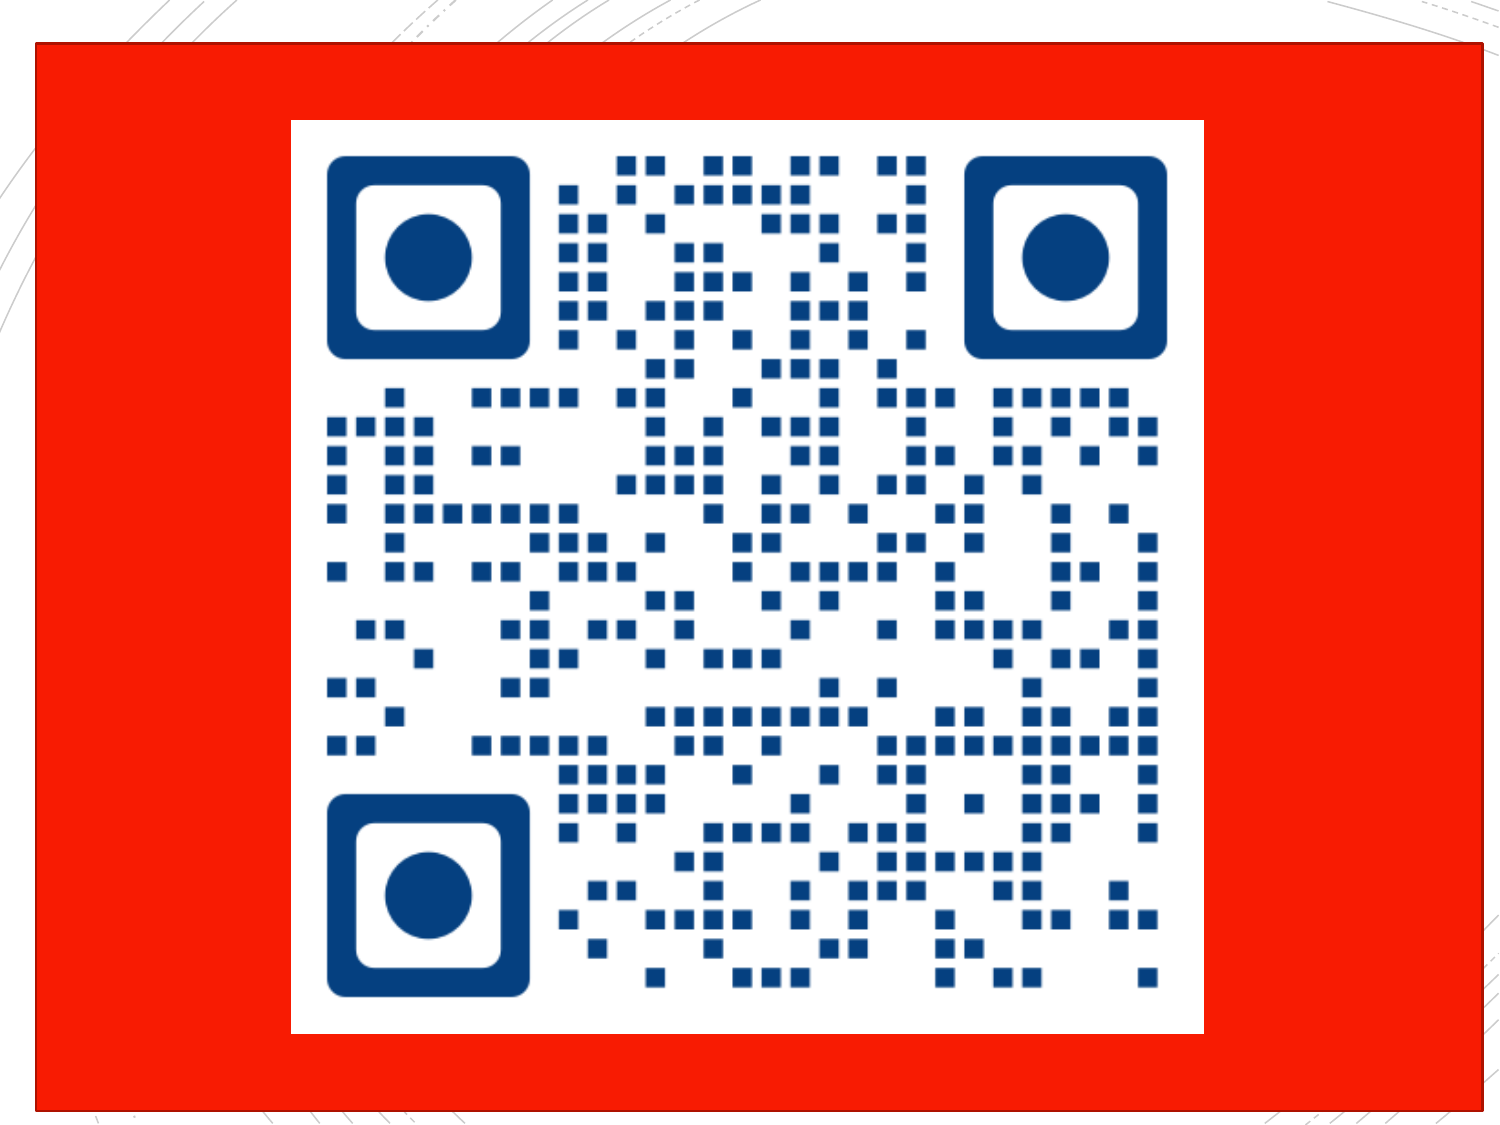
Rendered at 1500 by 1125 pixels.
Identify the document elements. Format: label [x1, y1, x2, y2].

list [290, 120, 1205, 1034]
text_box [35, 42, 1484, 1112]
